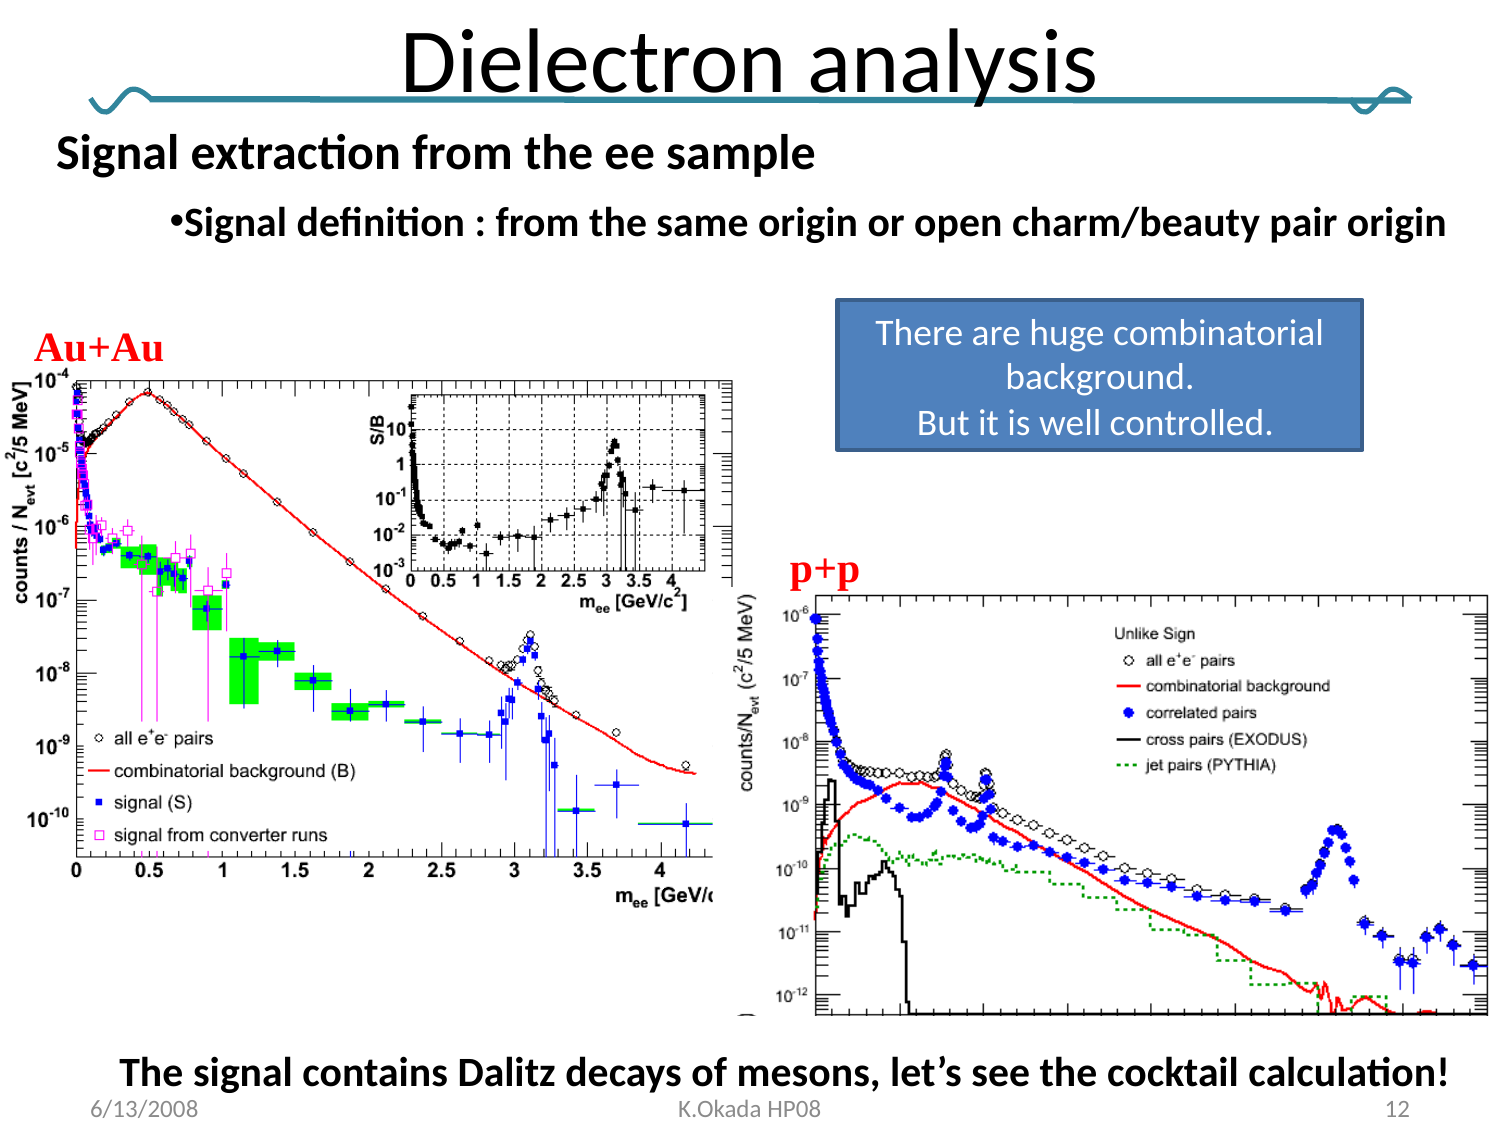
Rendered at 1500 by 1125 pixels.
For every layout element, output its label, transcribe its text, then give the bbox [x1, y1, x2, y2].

text_box Signal definition : from the same origin or open charm/beauty pair origin [154, 187, 1463, 253]
title Dielectron analysis [75, 0, 1425, 150]
text_box There are huge combinatorial background. But it is well controlled. [835, 298, 1364, 452]
footer K.Okada HP08 [512, 1103, 988, 1125]
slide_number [75, 1077, 425, 1125]
slide_number 12 [1074, 1103, 1425, 1125]
text_box The signal contains Dalitz decays of mesons, let’s see the cocktail calculation! [104, 1037, 1466, 1103]
picture [0, 352, 1500, 1017]
text_box Au+Au [18, 311, 292, 351]
text_box Signal extraction from the ee sample [41, 112, 843, 188]
text_box p+p [775, 533, 988, 585]
